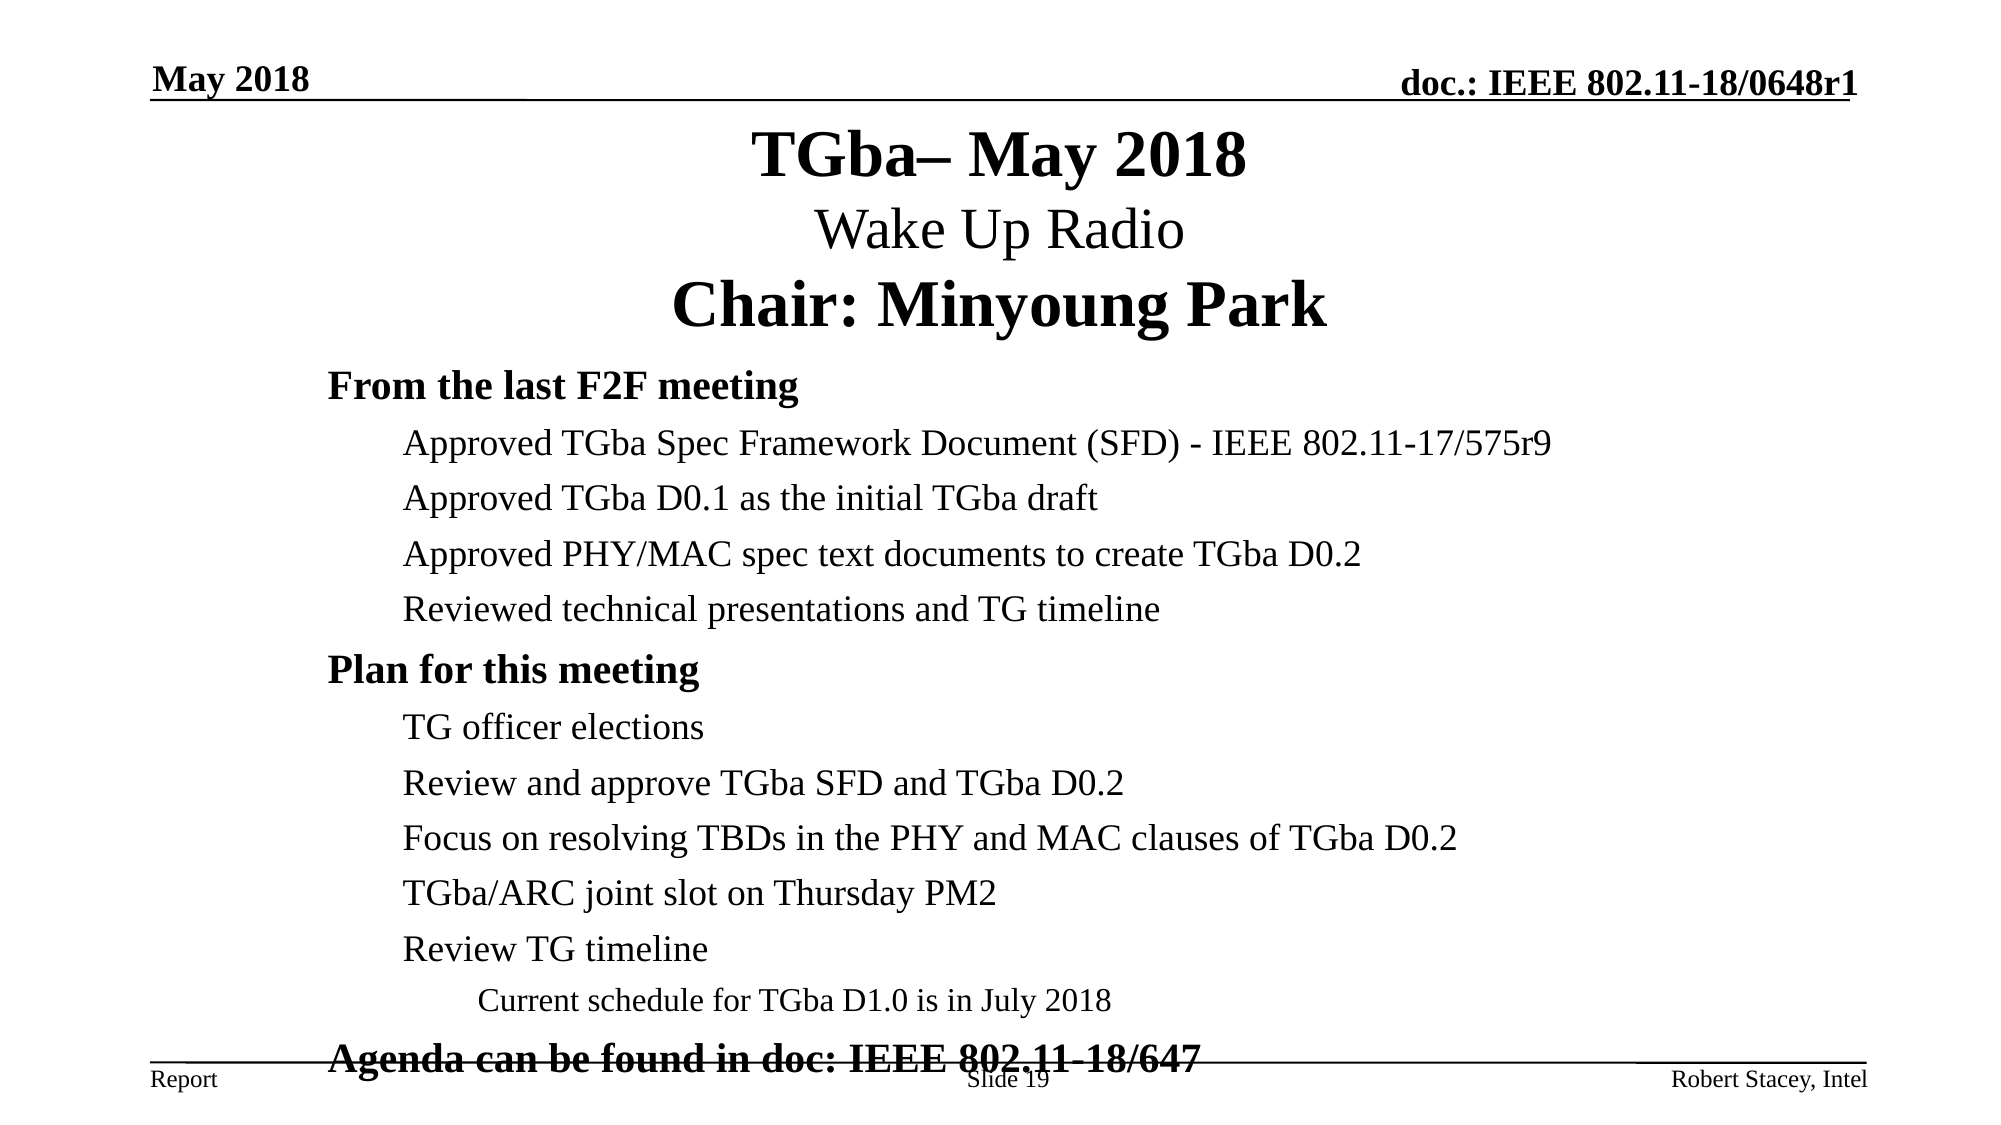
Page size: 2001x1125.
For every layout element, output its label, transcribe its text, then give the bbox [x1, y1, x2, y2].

list From the last F2F meeting Approved TGba Spec Framework Document (SFD) - IEEE 802.11-17/575r9 Approved TGba D0.1 as the initial TGba draft Approved PHY/MAC spec text documents to create TGba D0.2 Reviewed technical presentations and TG timeline Plan for this meeting TG officer elections Review and approve TGba SFD and TGba D0.2 Focus on resolving TBDs in the PHY and MAC clauses of TGba D0.2 TGba/ARC joint slot on Thursday PM2 Review TG timeline Current schedule for TGba D1.0 is in July 2018 Agenda can be found in doc: IEEE 802.11-18/647 [312, 349, 1713, 1063]
title TGba– May 2018 Wake Up Radio Chair: Minyoung Park [362, 137, 1638, 313]
slide_number Slide 19 [950, 1061, 1067, 1123]
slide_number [152, 54, 563, 100]
footer Robert Stacey, Intel [1171, 1061, 1869, 1093]
